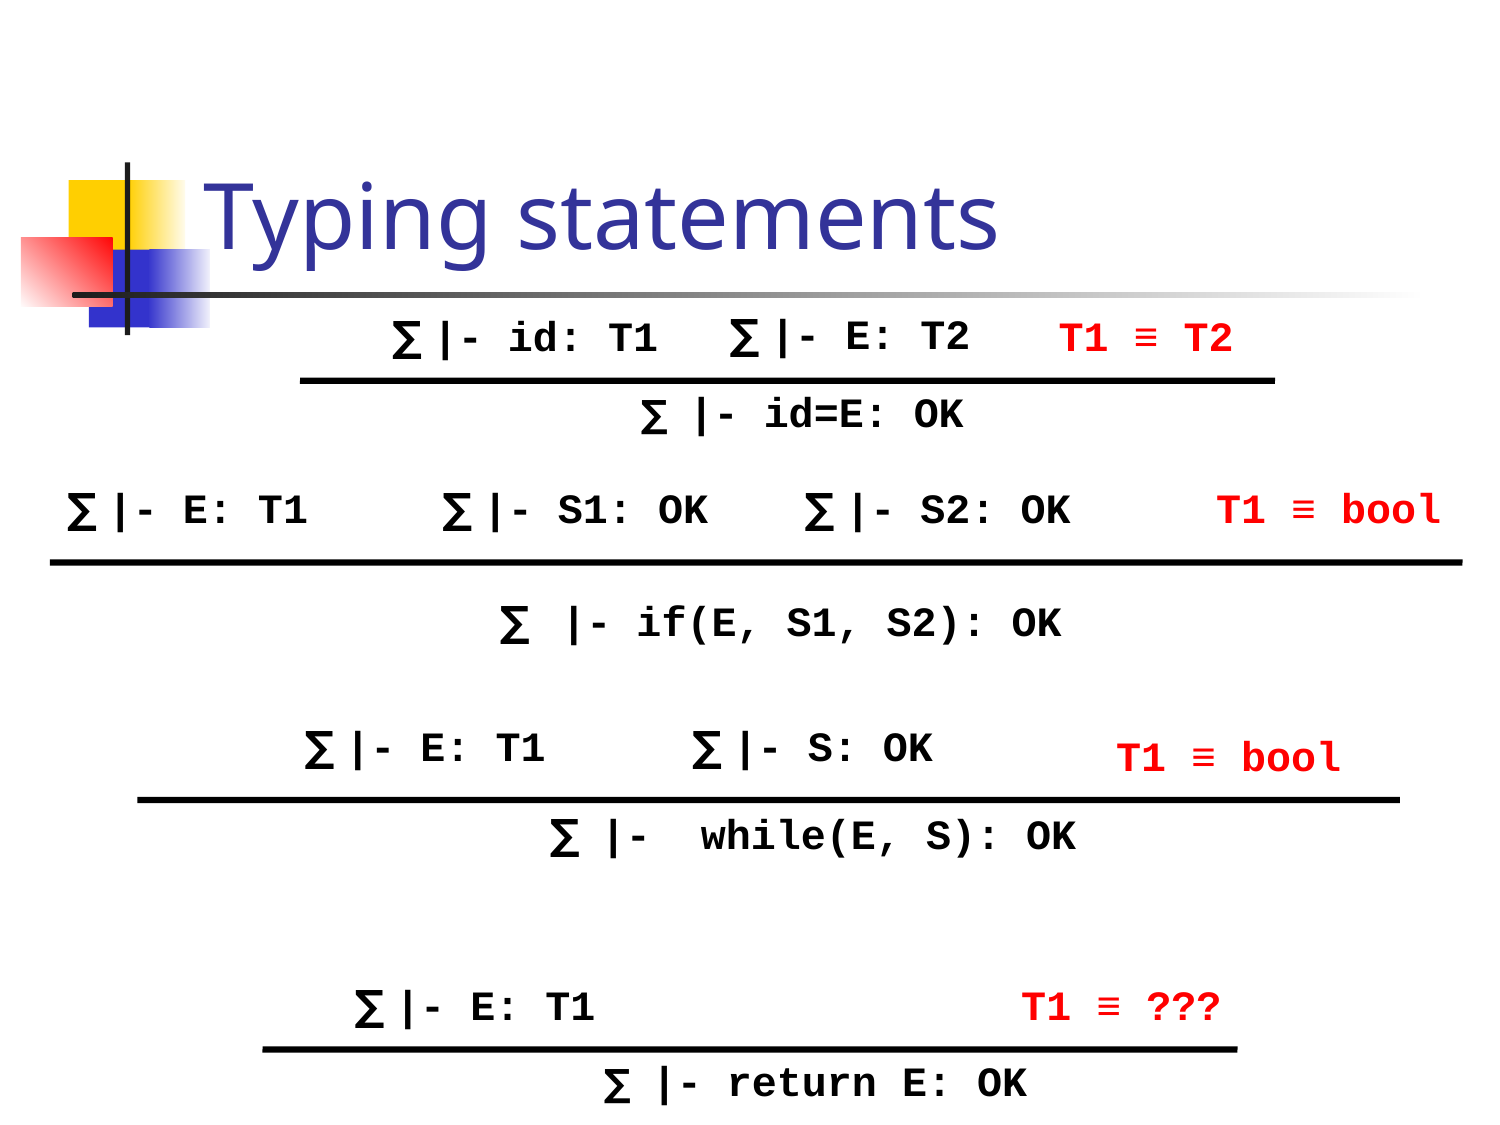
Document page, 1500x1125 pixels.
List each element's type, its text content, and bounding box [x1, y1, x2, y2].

text_box ∑ |- id: T1 [377, 302, 673, 368]
text_box ∑|- while(E, S): OK [535, 800, 1091, 865]
text_box ∑ |- E: T1 [52, 474, 323, 540]
title Typing statements [188, 35, 1468, 275]
text_box ∑ |- E: T1 [289, 712, 561, 778]
text_box ∑ |- E: T1 [339, 971, 611, 1037]
text_box ∑ |- if(E, S1, S2): OK [484, 587, 1077, 653]
text_box ∑ |- E: T2 [714, 299, 986, 365]
text_box ∑|- return E: OK [589, 1046, 1042, 1112]
text_box ∑ |- S1: OK [427, 474, 723, 540]
text_box T1 ≡ ??? [1006, 971, 1237, 1037]
text_box ∑|- id=E: OK [626, 378, 979, 443]
text_box T1 ≡ bool [1101, 721, 1357, 787]
text_box ∑ |- S: OK [677, 712, 948, 778]
text_box T1 ≡ bool [1201, 474, 1457, 540]
text_box T1 ≡ T2 [1043, 302, 1249, 368]
text_box ∑ |- S2: OK [789, 474, 1086, 540]
